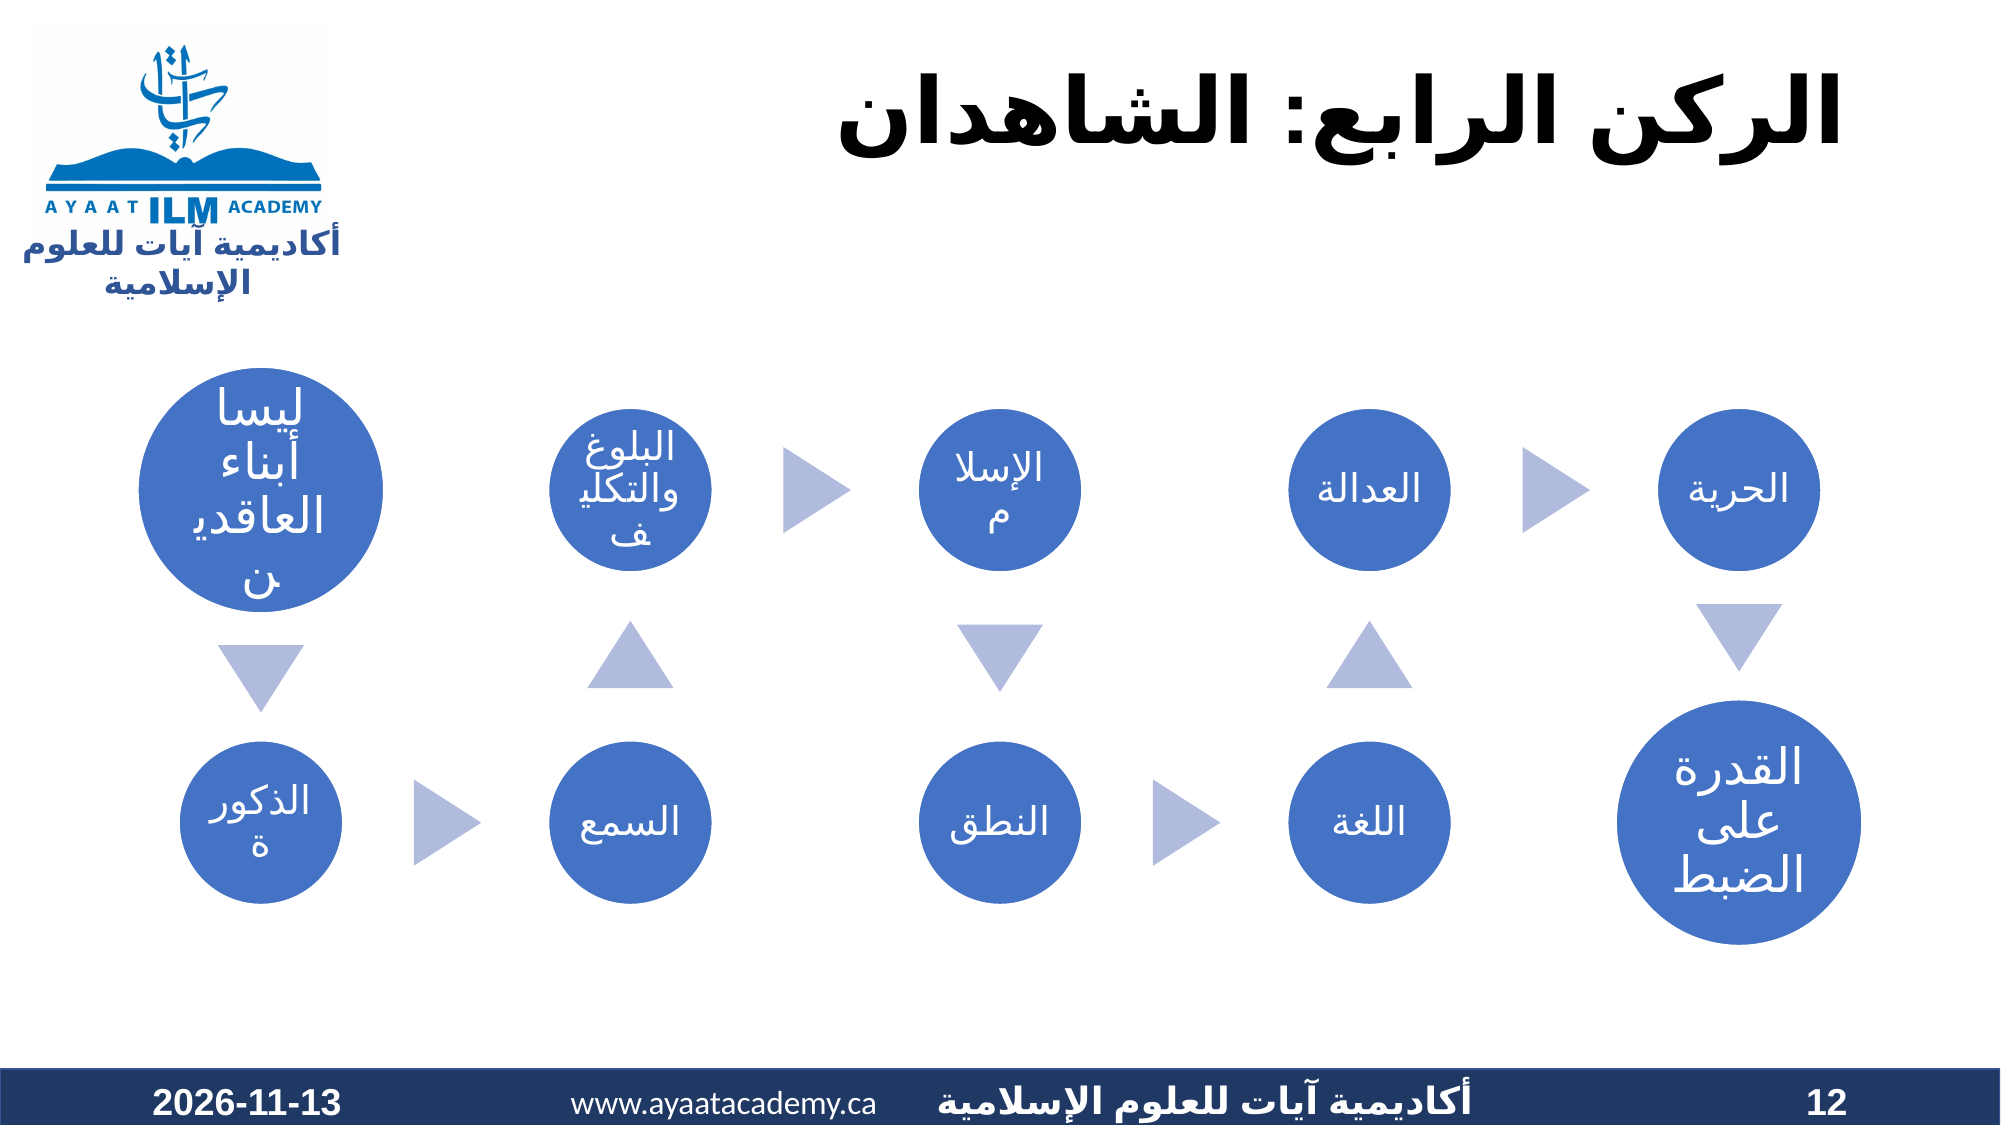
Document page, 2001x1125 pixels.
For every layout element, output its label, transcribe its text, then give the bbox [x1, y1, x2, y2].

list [137, 299, 1863, 1014]
picture [32, 21, 332, 241]
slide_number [137, 1070, 588, 1125]
slide_number 12 [1412, 1070, 1863, 1125]
title الركن الرابع: الشاهدان [137, 59, 1863, 278]
